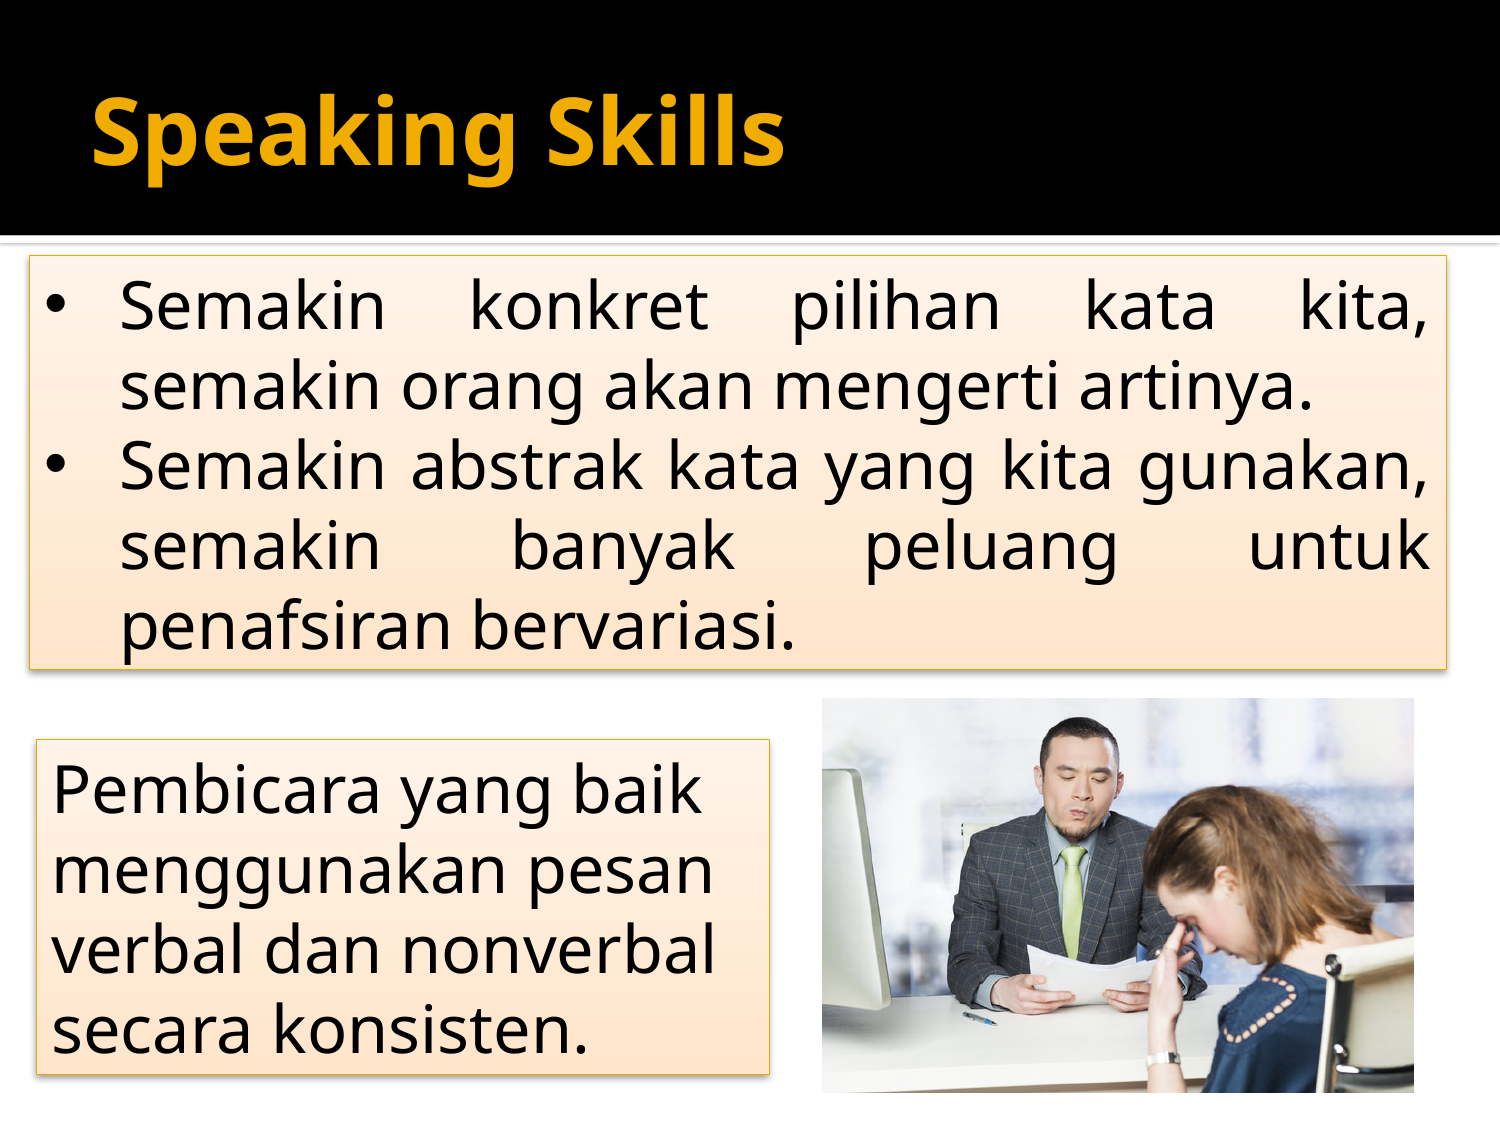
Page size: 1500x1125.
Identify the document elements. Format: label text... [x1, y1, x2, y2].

text_box Semakin konkret pilihan kata kita, semakin orang akan mengerti artinya. Semakin abstrak kata yang kita gunakan, semakin banyak peluang untuk penafsiran bervariasi. [29, 255, 1447, 670]
title Speaking Skills [75, 25, 1425, 231]
text_box Pembicara yang baik menggunakan pesan verbal dan nonverbal secara konsisten. [36, 739, 770, 1075]
picture [822, 698, 1414, 1093]
